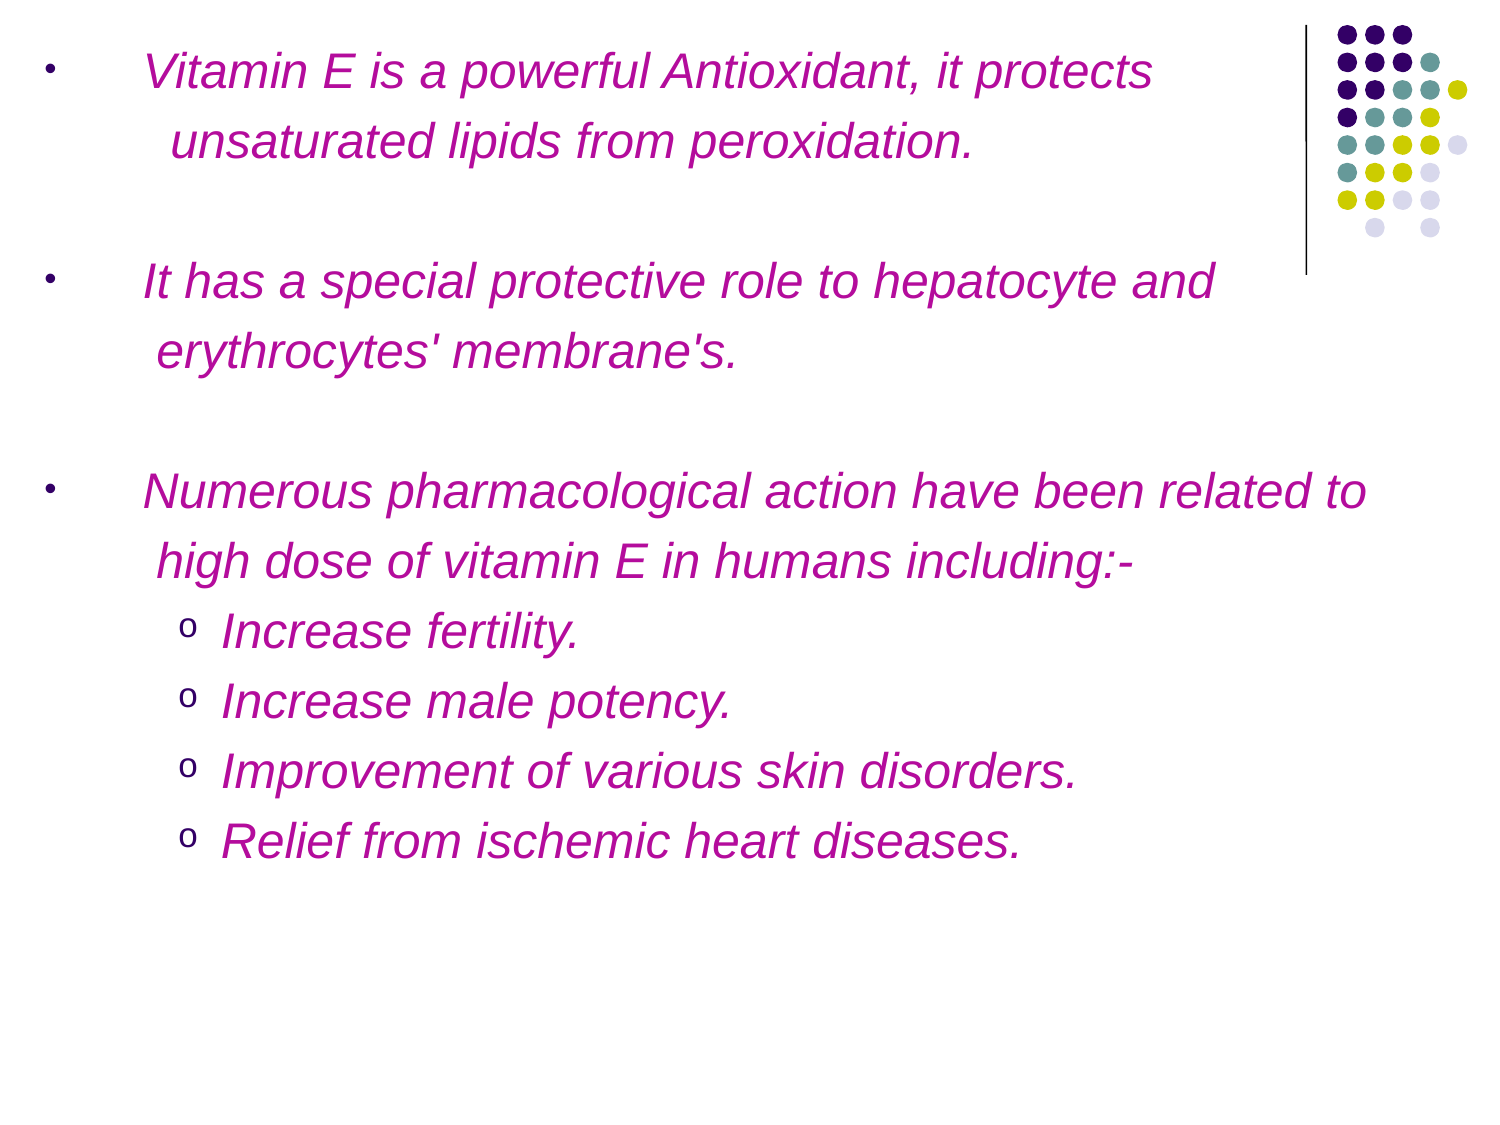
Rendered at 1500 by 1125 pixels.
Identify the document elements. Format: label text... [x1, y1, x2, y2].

list Vitamin E is a powerful Antioxidant, it protects unsaturated lipids from peroxidation. It has a special protective role to hepatocyte and erythrocytes' membrane's. Numerous pharmacological action have been related to high dose of vitamin E in humans including:- Increase fertility. Increase male potency. Improvement of various skin disorders. Relief from ischemic heart diseases. [29, 30, 1425, 1006]
